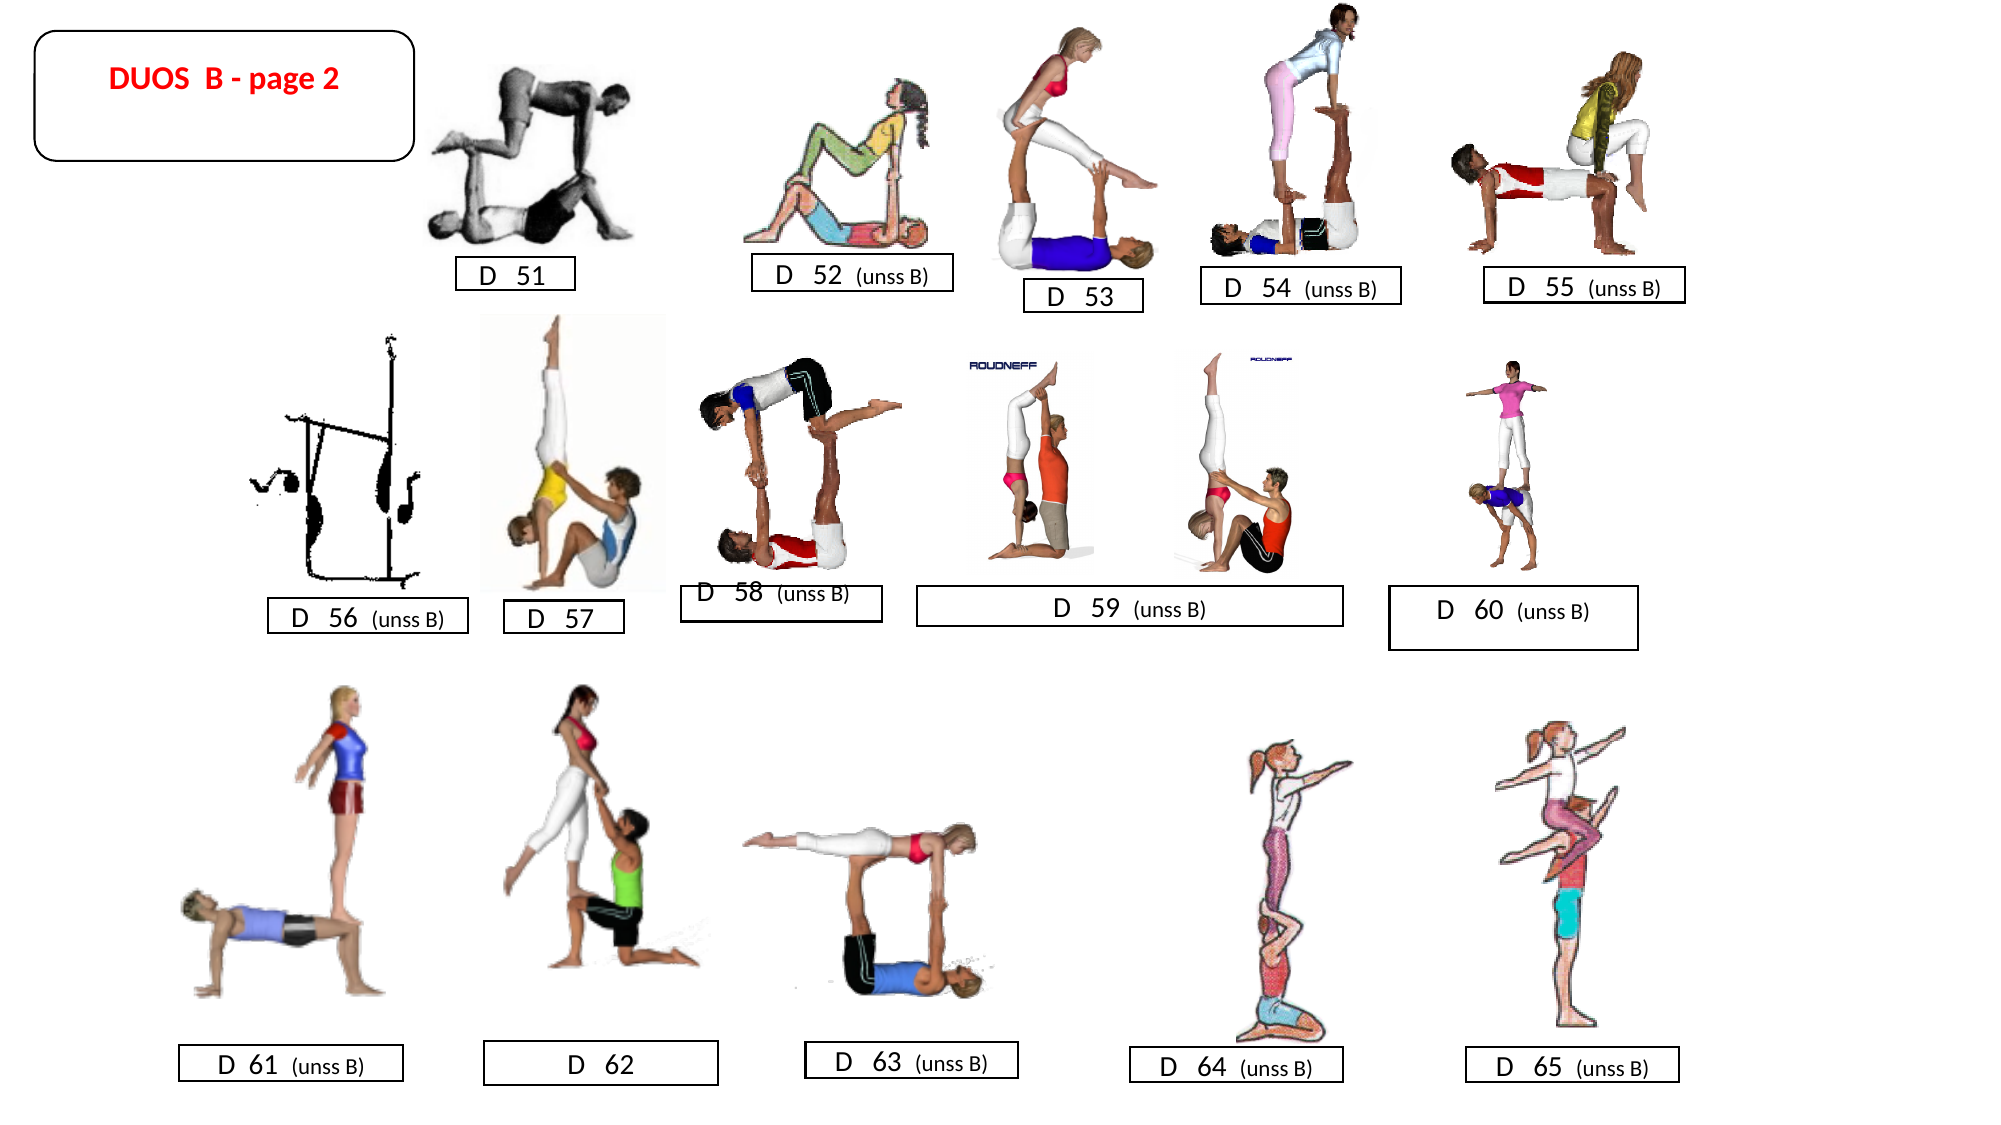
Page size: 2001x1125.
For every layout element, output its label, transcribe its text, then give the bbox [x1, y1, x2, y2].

picture [498, 679, 711, 977]
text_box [988, 24, 1166, 279]
picture [1236, 739, 1355, 1046]
text_box D 52 (unss B) [751, 253, 954, 292]
text_box D 61 (unss B) [178, 1044, 404, 1082]
picture [1466, 361, 1547, 571]
text_box DUOS B - page 2 [33, 29, 416, 162]
text_box D 62 [483, 1040, 719, 1086]
text_box [1173, 274, 2000, 327]
text_box D 54 (unss B) [1200, 266, 1402, 274]
text_box D 58 (unss B) [680, 585, 883, 623]
picture [173, 682, 410, 1012]
picture [740, 807, 995, 1005]
text_box D 64 (unss B) [1129, 1046, 1344, 1083]
text_box D 51 [455, 256, 576, 291]
text_box D 60 (unss B) [1388, 585, 1639, 651]
text_box D 65 (unss B) [1465, 1046, 1680, 1083]
picture [422, 64, 636, 253]
text_box D 63 (unss B) [804, 1041, 1019, 1079]
picture [1448, 42, 1656, 260]
text_box [966, 276, 2000, 352]
picture [249, 326, 423, 600]
text_box D 55 (unss B) [1483, 266, 1686, 274]
picture [696, 356, 902, 570]
text_box D 56 (unss B) [267, 597, 469, 634]
picture [1200, 0, 1378, 259]
picture [1173, 349, 1299, 579]
text_box D 59 (unss B) [916, 585, 1344, 627]
picture [966, 351, 1094, 575]
picture [480, 314, 666, 594]
picture [1495, 719, 1626, 1028]
picture [740, 78, 930, 249]
text_box D 57 [503, 599, 625, 634]
